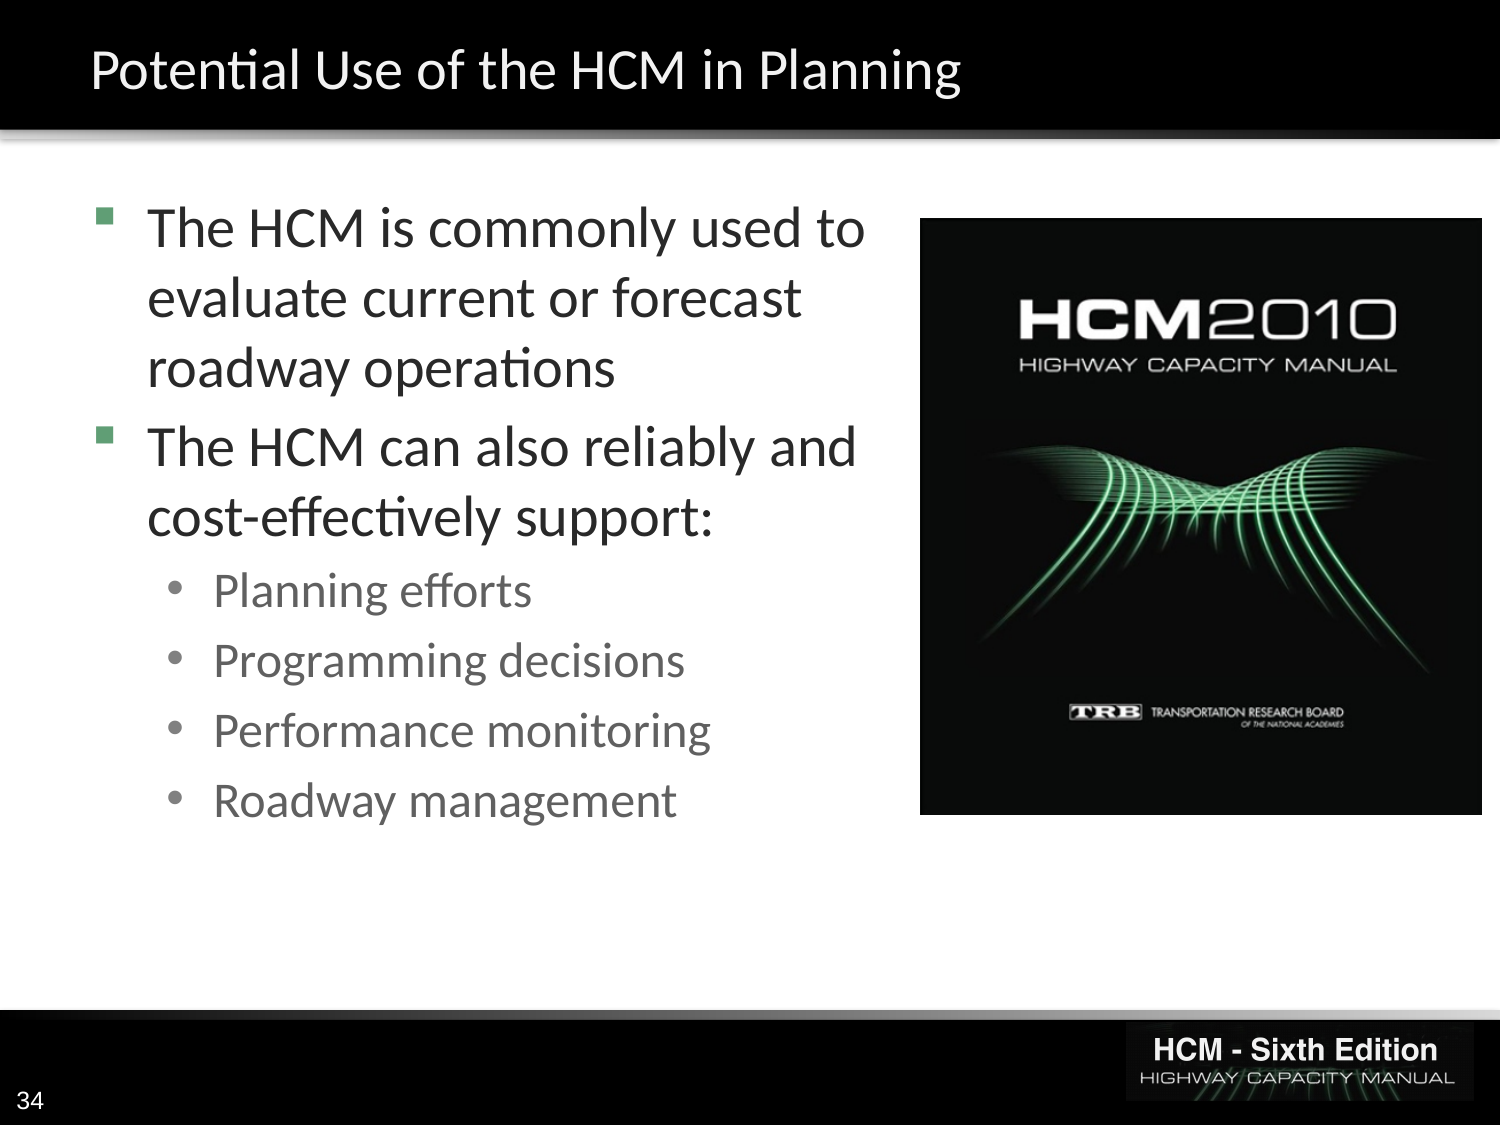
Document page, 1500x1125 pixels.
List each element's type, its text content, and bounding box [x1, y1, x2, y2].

title Potential Use of the HCM in Planning [75, 0, 1426, 132]
picture [920, 217, 1482, 815]
list The HCM is commonly used to evaluate current or forecast roadway operations The HCM can also reliably and cost-effectively support: Planning efforts Programming decisions Performance monitoring Roadway management [76, 181, 1020, 924]
slide_number 34 [1, 1077, 77, 1125]
picture [1126, 1022, 1474, 1102]
